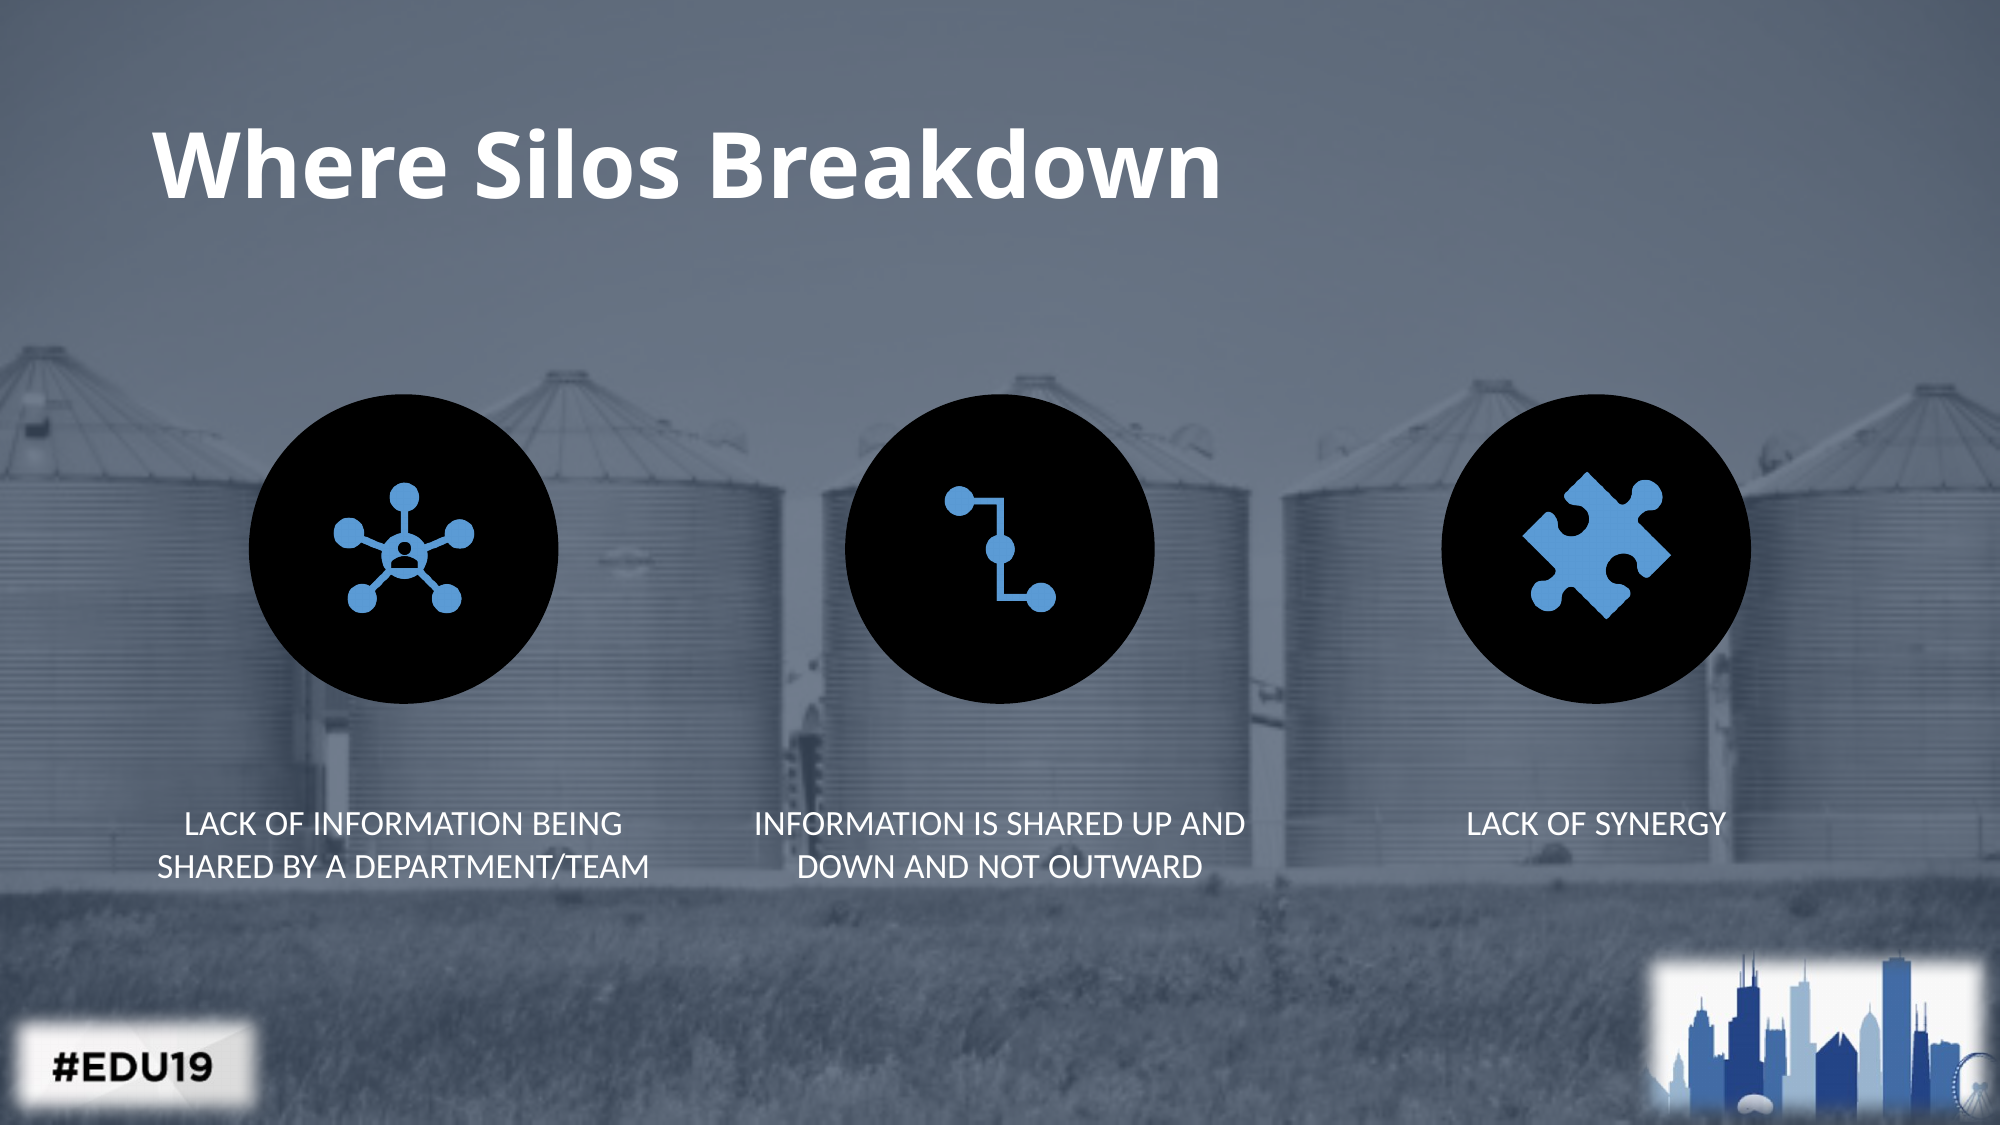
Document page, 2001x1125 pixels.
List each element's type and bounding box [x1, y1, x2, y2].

list [137, 299, 1863, 1014]
picture [0, 0, 2000, 1125]
